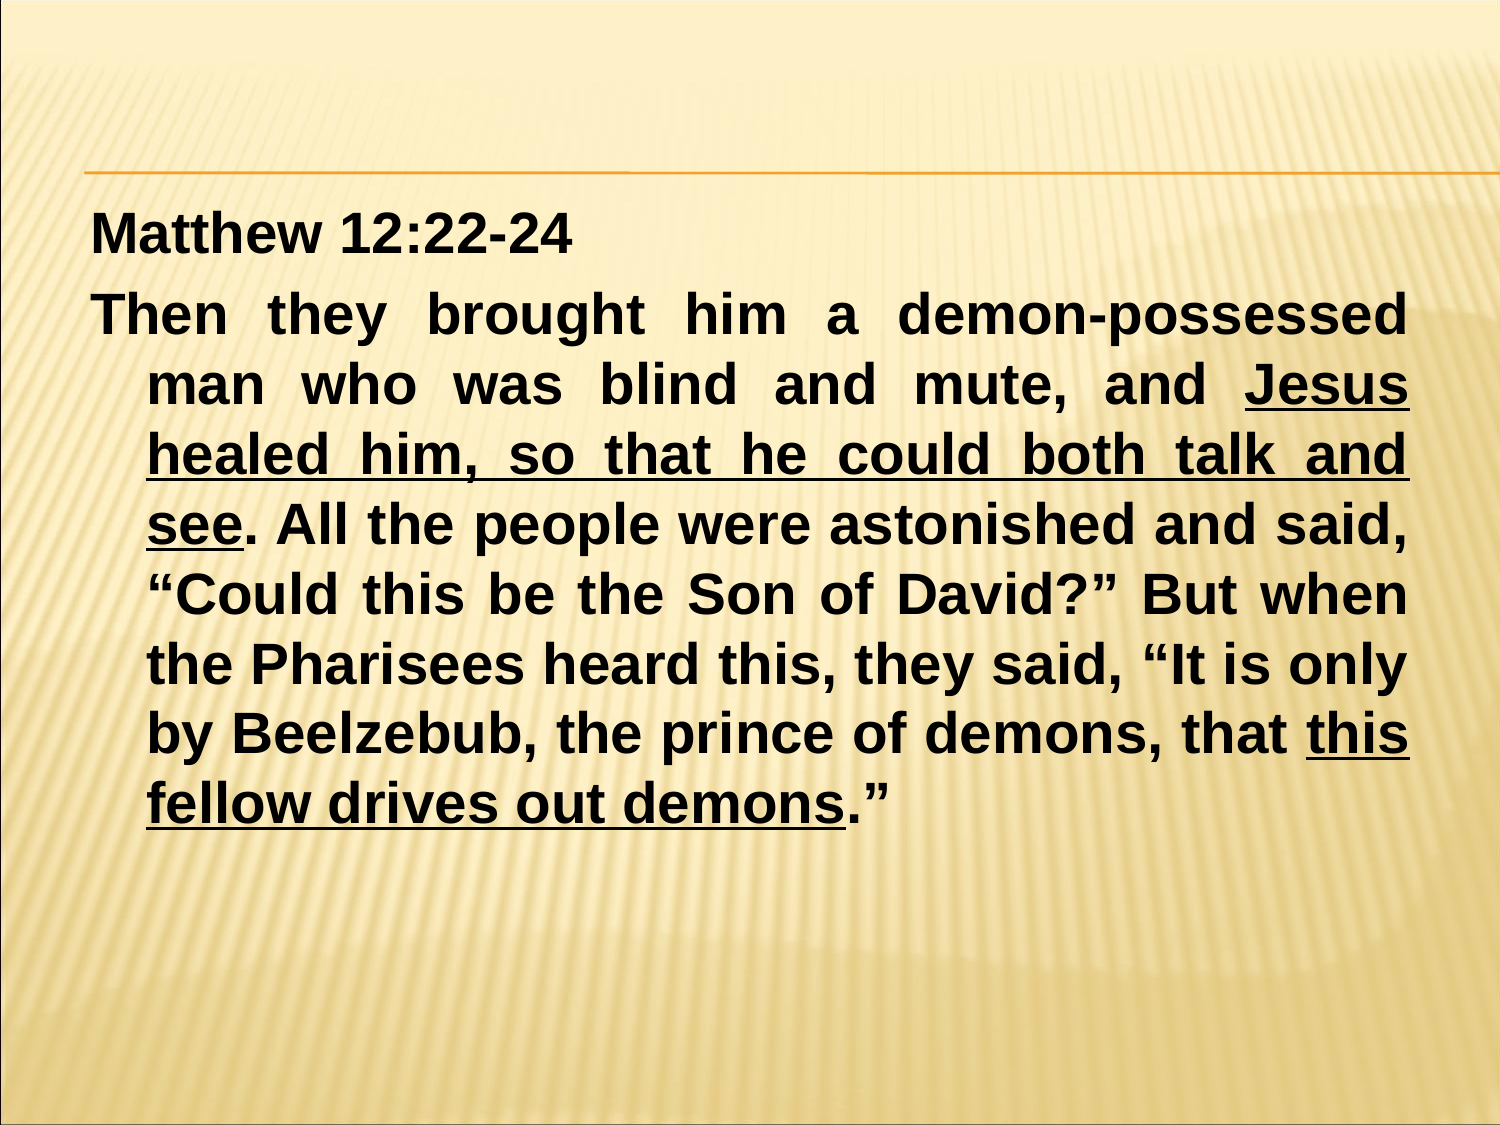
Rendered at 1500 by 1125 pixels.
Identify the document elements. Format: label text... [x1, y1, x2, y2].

list Matthew 12:22-24 Then they brought him a demon-possessed man who was blind and mute, and Jesus healed him, so that he could both talk and see. All the people were astonished and said, “Could this be the Son of David?” But when the Pharisees heard this, they said, “It is only by Beelzebub, the prince of demons, that this fellow drives out demons.” [75, 187, 1425, 1025]
picture [0, 0, 1500, 1125]
